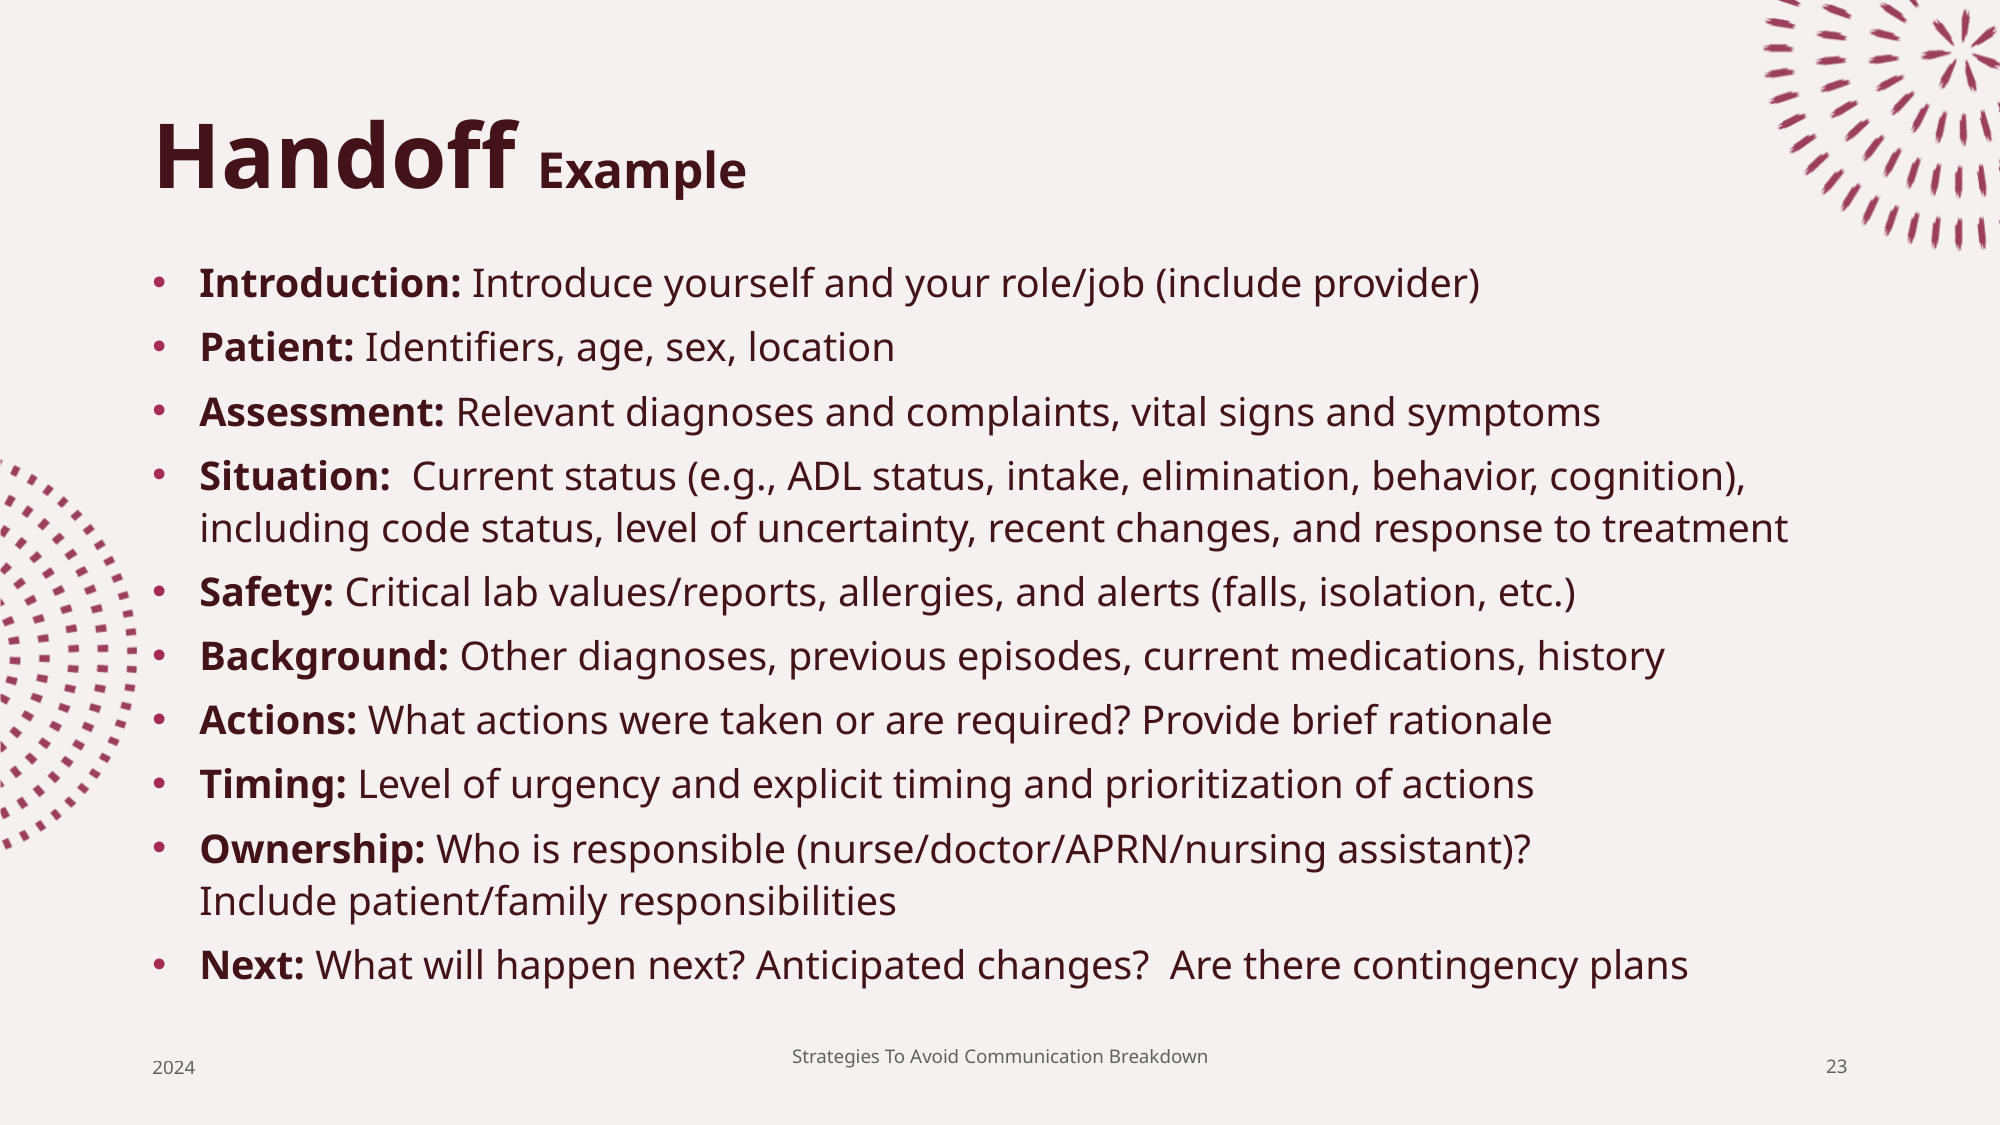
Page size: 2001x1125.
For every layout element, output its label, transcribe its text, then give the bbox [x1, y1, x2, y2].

list Introduction: Introduce yourself and your role/job (include provider) Patient: Identifiers, age, sex, location Assessment: Relevant diagnoses and complaints, vital signs and symptoms Situation: Current status (e.g., ADL status, intake, elimination, behavior, cognition), including code status, level of uncertainty, recent changes, and response to treatment Safety: Critical lab values/reports, allergies, and alerts (falls, isolation, etc.) Background: Other diagnoses, previous episodes, current medications, history Actions: What actions were taken or are required? Provide brief rationale Timing: Level of urgency and explicit timing and prioritization of actions Ownership: Who is responsible (nurse/doctor/APRN/nursing assistant)? Include patient/family responsibilities Next: What will happen next? Anticipated changes? Are there contingency plans [137, 246, 1923, 995]
slide_number 23 [1412, 1037, 1863, 1098]
title Handoff Example [137, 91, 1835, 216]
footer Strategies To Avoid Communication Breakdown [662, 1037, 1338, 1098]
slide_number 2024 [137, 1037, 588, 1098]
